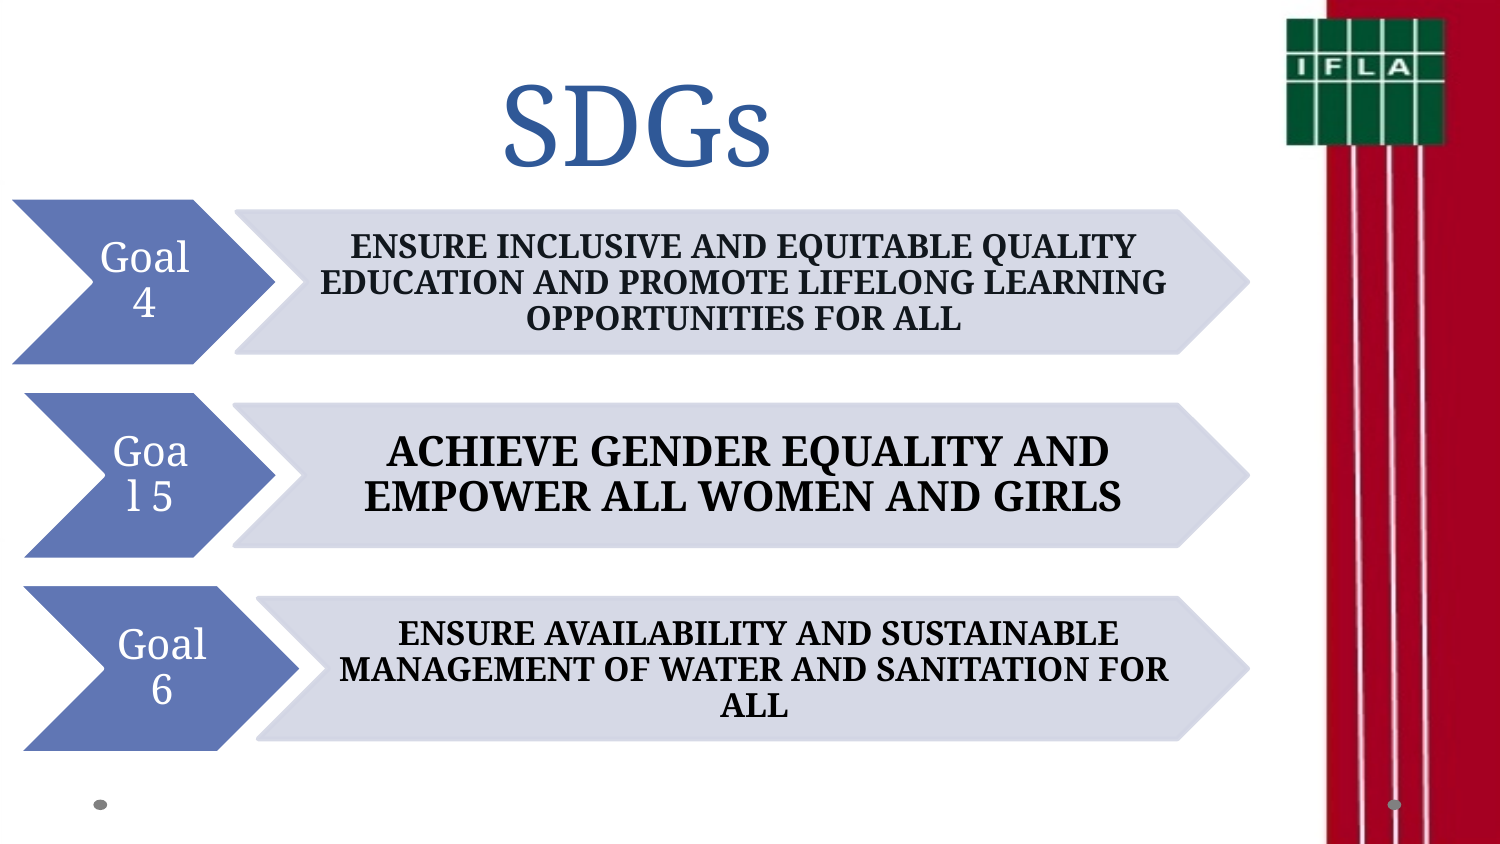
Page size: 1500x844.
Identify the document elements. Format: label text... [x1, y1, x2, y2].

title SDGs [75, 0, 1199, 195]
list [5, 196, 1356, 754]
picture [0, 0, 1500, 844]
